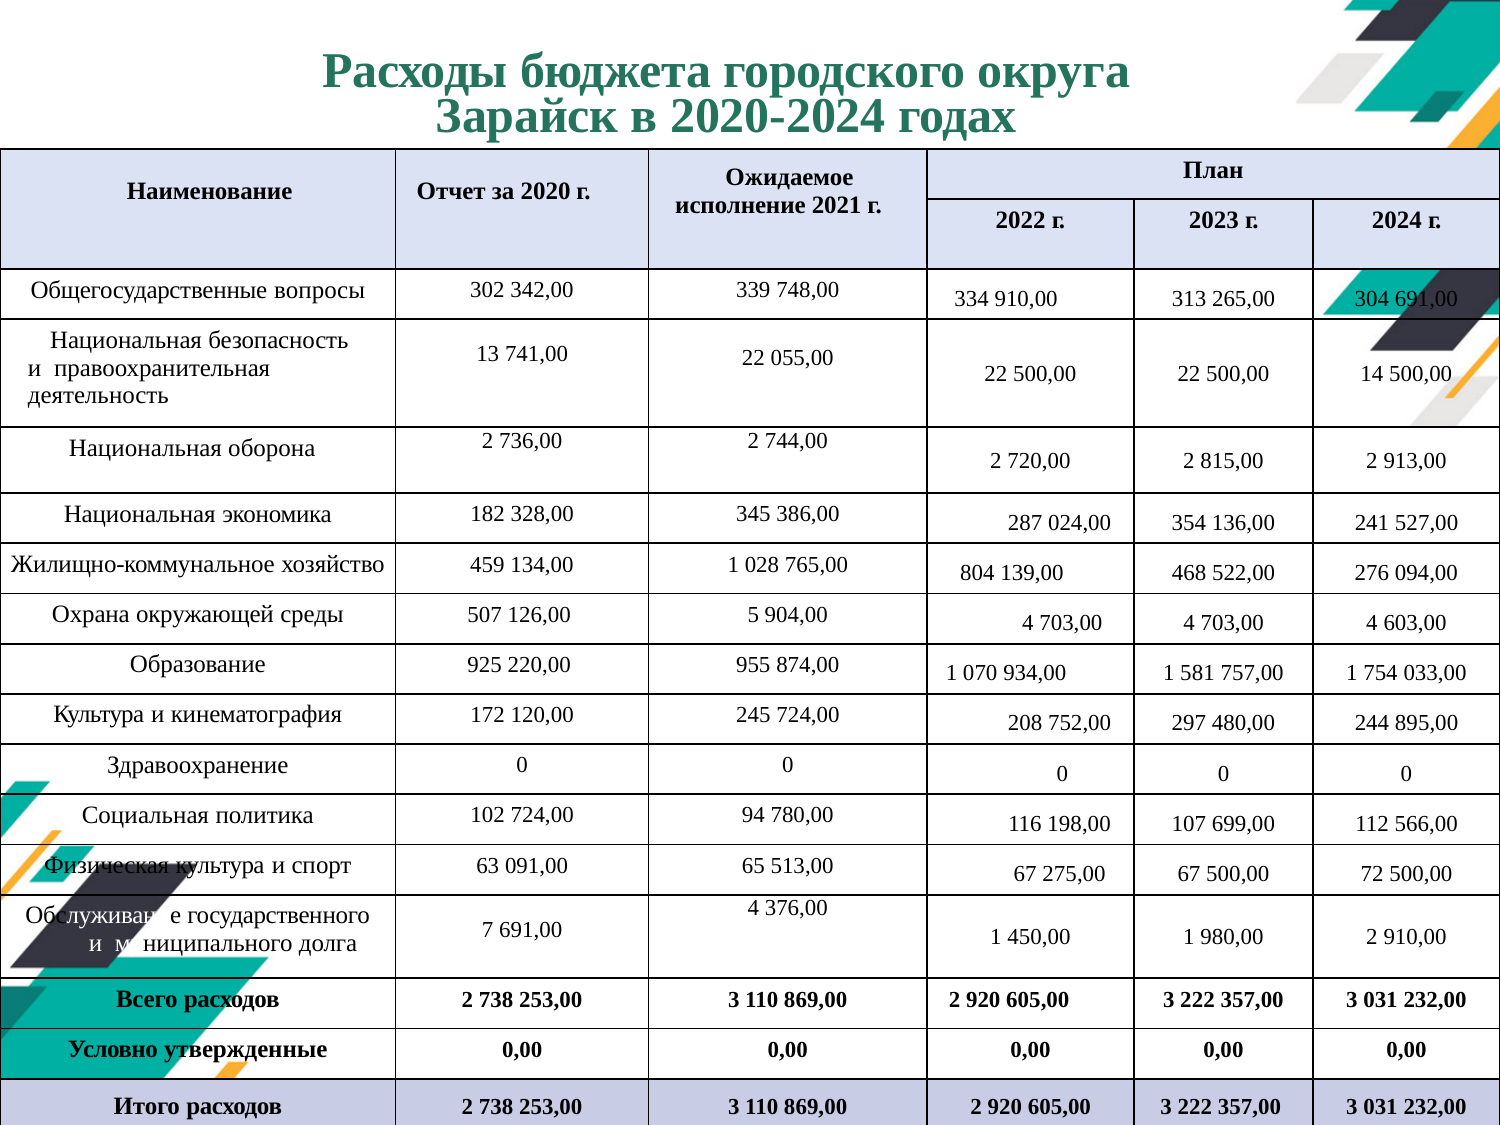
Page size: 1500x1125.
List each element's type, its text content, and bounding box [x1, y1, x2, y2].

table_cell Национальная экономика [1, 494, 395, 542]
table_cell Охрана окружающей среды [1, 594, 395, 643]
table_cell Всего расходов [1, 979, 395, 1028]
table_cell 13 741,00 [396, 320, 648, 426]
table_cell Здравоохранение [1, 745, 395, 793]
table_cell Образование [1, 645, 395, 693]
table_cell 3 222 357,00 [1135, 979, 1312, 1028]
table_cell Условно утвержденные [1, 1029, 395, 1078]
table_cell 0 [396, 745, 648, 793]
table_cell Социальная политика [1, 795, 395, 844]
table_cell Физическая культура и спорт [1, 845, 395, 894]
table_cell 276 094,00 [1314, 544, 1499, 593]
table_cell 3 222 357,00 [1135, 1080, 1312, 1125]
table_cell 345 386,00 [649, 494, 926, 542]
table_cell 0 [1135, 745, 1312, 793]
table_cell 107 699,00 [1135, 795, 1312, 844]
table_cell 2023 г. [1135, 200, 1312, 268]
picture [0, 0, 1500, 148]
table_cell 245 724,00 [649, 695, 926, 743]
table_cell 4 603,00 [1314, 594, 1499, 643]
table_header Ожидаемое исполнение 2021 г. [649, 150, 926, 268]
table_cell 354 136,00 [1135, 494, 1312, 542]
table_cell 0,00 [1314, 1029, 1499, 1078]
table_cell 2 720,00 [928, 428, 1133, 492]
table_cell 0,00 [1135, 1029, 1312, 1078]
table_cell 182 328,00 [396, 494, 648, 542]
table_cell 0 [649, 745, 926, 793]
table_cell 339 748,00 [649, 270, 926, 318]
table_cell Обслуживание государственного и муниципального долга [1, 896, 395, 977]
table_cell 116 198,00 [928, 795, 1133, 844]
table_header Наименование [1, 150, 395, 268]
table_cell 313 265,00 [1135, 270, 1312, 318]
table_cell 22 500,00 [1135, 320, 1312, 426]
table_cell 334 910,00 [928, 270, 1133, 318]
table_cell 3 031 232,00 [1314, 1080, 1499, 1125]
table_cell Общегосударственные вопросы [1, 270, 395, 318]
table_cell 72 500,00 [1314, 845, 1499, 894]
table_cell 459 134,00 [396, 544, 648, 593]
table_cell 3 110 869,00 [649, 979, 926, 1028]
table_cell 2 738 253,00 [396, 1080, 648, 1125]
table_cell 304 691,00 [1314, 270, 1499, 318]
table_cell 2 815,00 [1135, 428, 1312, 492]
table_cell 67 275,00 [928, 845, 1133, 894]
table_cell 67 500,00 [1135, 845, 1312, 894]
table_cell 172 120,00 [396, 695, 648, 743]
table_cell 2 738 253,00 [396, 979, 648, 1028]
title Расходы бюджета городского округа Зарайск в 2020-2024 годах [0, 31, 1483, 148]
table_cell 63 091,00 [396, 845, 648, 894]
table_cell 0 [928, 745, 1133, 793]
table_cell 2 736,00 [396, 428, 648, 492]
table_cell Жилищно-коммунальное хозяйство [1, 544, 395, 593]
table_cell 7 691,00 [396, 896, 648, 977]
table_cell 1 450,00 [928, 896, 1133, 977]
table_cell 241 527,00 [1314, 494, 1499, 542]
table_cell Итого расходов [1, 1080, 395, 1125]
table_cell 22 055,00 [649, 320, 926, 426]
table_cell 1 581 757,00 [1135, 645, 1312, 693]
table_header Отчет за 2020 г. [396, 150, 648, 268]
table_cell 0,00 [396, 1029, 648, 1078]
table_cell 287 024,00 [928, 494, 1133, 542]
table_cell 1 028 765,00 [649, 544, 926, 593]
table_cell 4 703,00 [928, 594, 1133, 643]
table_header План [928, 150, 1499, 198]
table_cell 468 522,00 [1135, 544, 1312, 593]
table_cell 0,00 [928, 1029, 1133, 1078]
table_cell 244 895,00 [1314, 695, 1499, 743]
table_cell 14 500,00 [1314, 320, 1499, 426]
table_cell 804 139,00 [928, 544, 1133, 593]
table_cell 2022 г. [928, 200, 1133, 268]
table_cell 65 513,00 [649, 845, 926, 894]
table_cell 4 376,00 [649, 896, 926, 977]
table_cell 297 480,00 [1135, 695, 1312, 743]
table_cell 5 904,00 [649, 594, 926, 643]
table_cell 94 780,00 [649, 795, 926, 844]
table_cell 2 920 605,00 [928, 1080, 1133, 1125]
table_cell 507 126,00 [396, 594, 648, 643]
table_cell 2 744,00 [649, 428, 926, 492]
table_cell 0 [1314, 745, 1499, 793]
table_cell 2024 г. [1314, 200, 1499, 268]
table_cell 1 754 033,00 [1314, 645, 1499, 693]
table_cell 1 980,00 [1135, 896, 1312, 977]
table_cell 1 070 934,00 [928, 645, 1133, 693]
table_cell 0,00 [649, 1029, 926, 1078]
table_cell 925 220,00 [396, 645, 648, 693]
table_cell 112 566,00 [1314, 795, 1499, 844]
table_cell 102 724,00 [396, 795, 648, 844]
table_cell 2 913,00 [1314, 428, 1499, 492]
table_cell 955 874,00 [649, 645, 926, 693]
table_cell 302 342,00 [396, 270, 648, 318]
table_cell 208 752,00 [928, 695, 1133, 743]
table_cell 4 703,00 [1135, 594, 1312, 643]
table_cell 3 031 232,00 [1314, 979, 1499, 1028]
table_cell 3 110 869,00 [649, 1080, 926, 1125]
table_cell Национальная оборона [1, 428, 395, 492]
table_cell Национальная безопасность и правоохранительная деятельность [1, 320, 395, 426]
table_cell Культура и кинематография [1, 695, 395, 743]
table_cell 2 910,00 [1314, 896, 1499, 977]
table_cell 2 920 605,00 [928, 979, 1133, 1028]
table_cell 22 500,00 [928, 320, 1133, 426]
